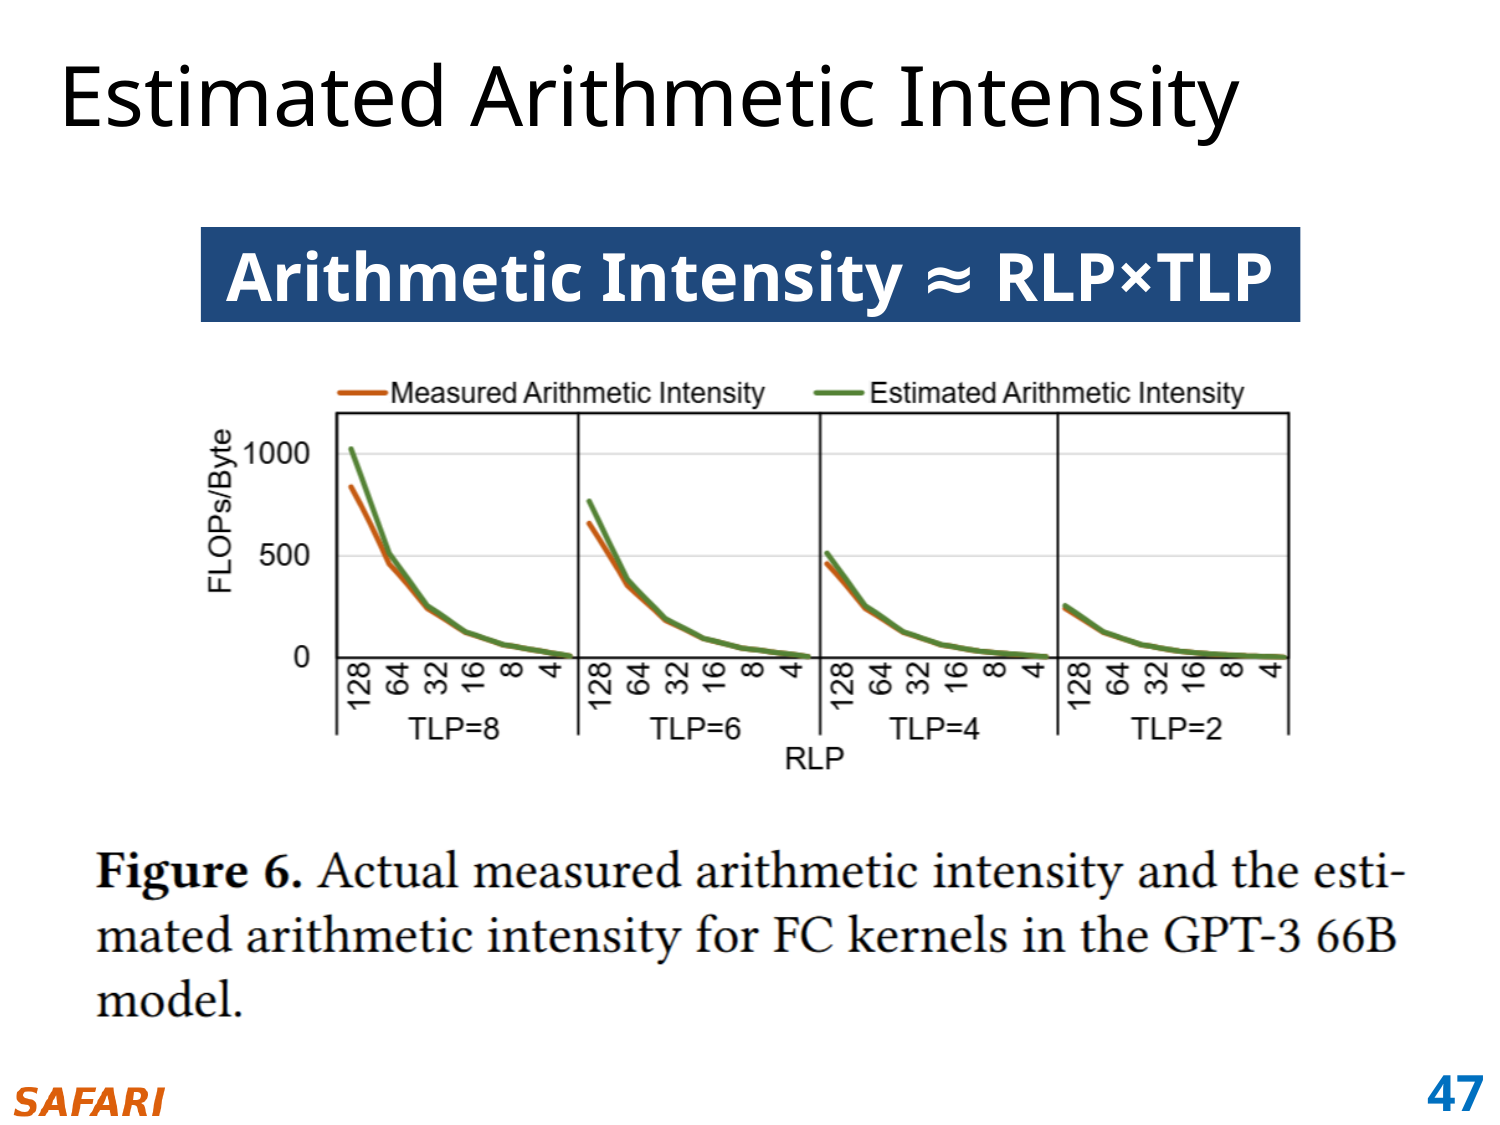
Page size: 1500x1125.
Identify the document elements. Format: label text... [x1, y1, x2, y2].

picture [80, 372, 1420, 1030]
slide_number 47 [1200, 1065, 1500, 1125]
picture [12, 1079, 171, 1125]
text_box Arithmetic Intensity ≈ RLP×TLP [200, 227, 1301, 322]
title Estimated Arithmetic Intensity [0, 17, 1499, 168]
